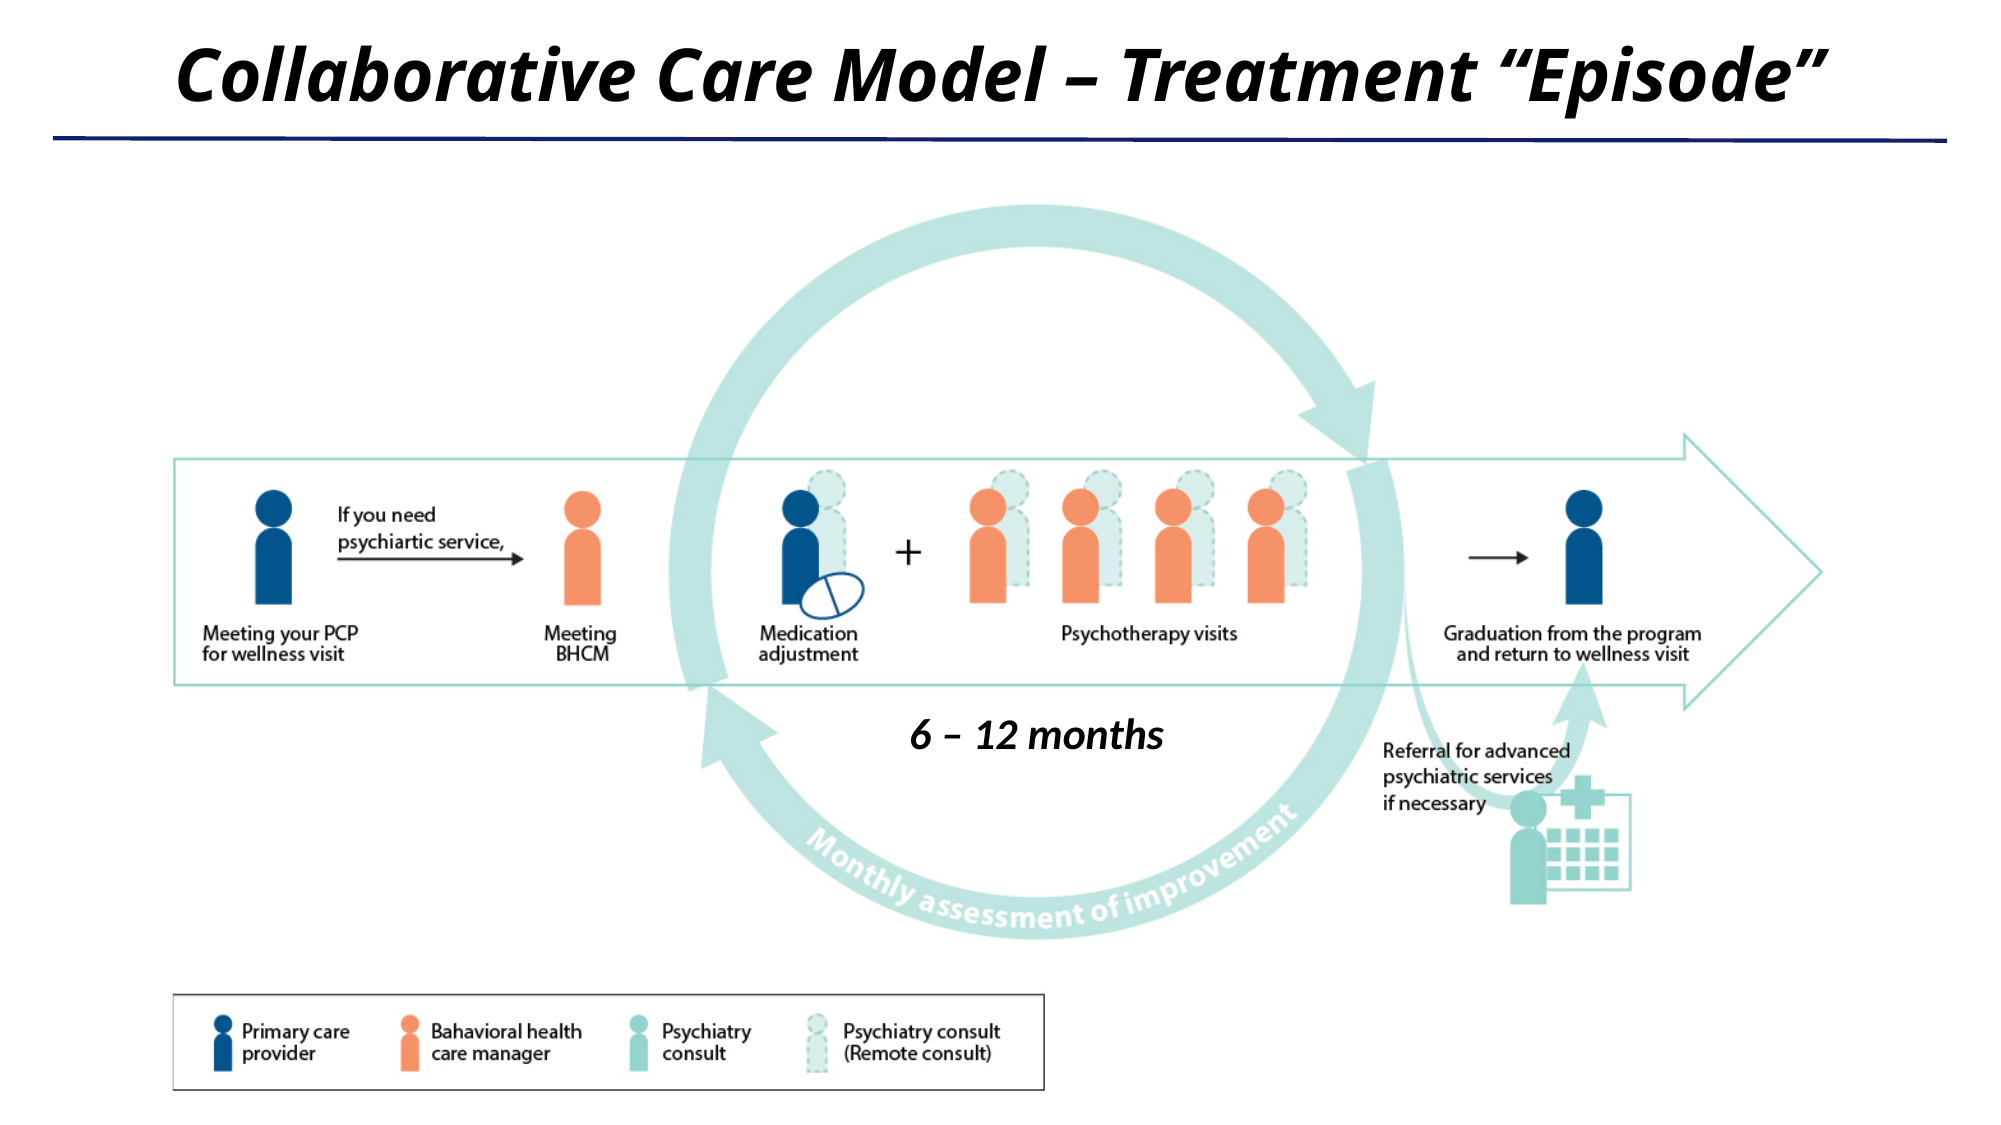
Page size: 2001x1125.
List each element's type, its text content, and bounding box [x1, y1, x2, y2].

title Collaborative Care Model – Treatment “Episode” [0, 2, 2000, 125]
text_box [172, 187, 1827, 1093]
